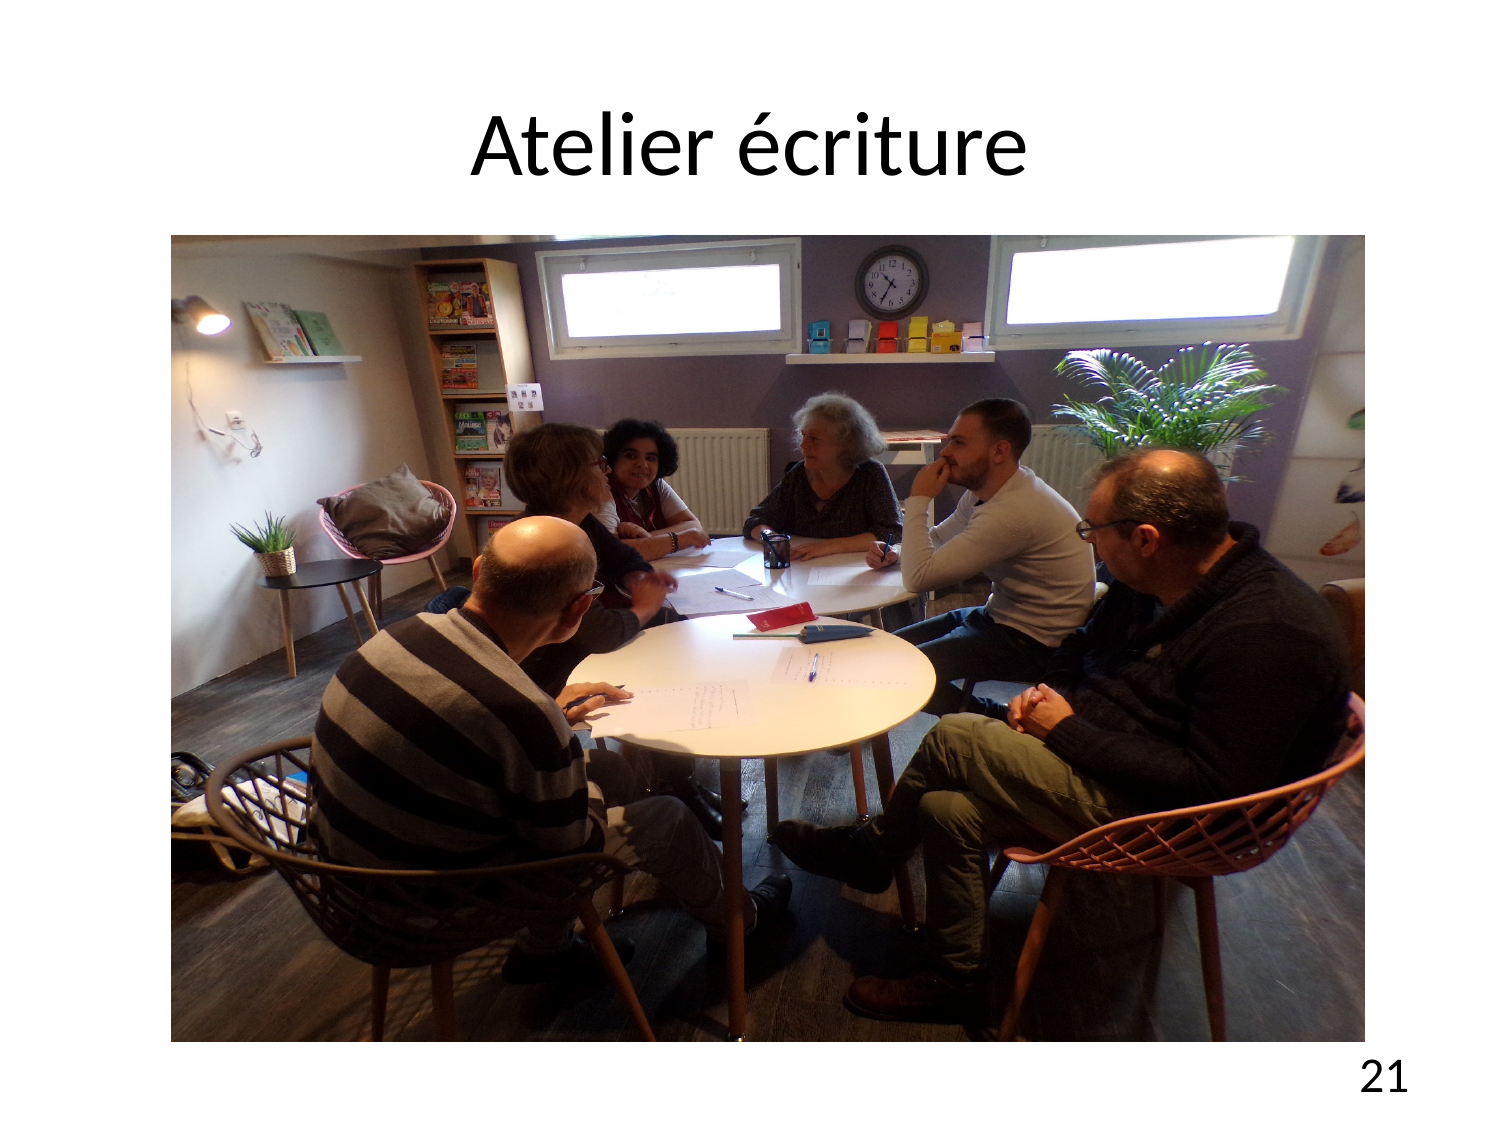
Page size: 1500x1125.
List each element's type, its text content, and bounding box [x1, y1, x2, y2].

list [170, 235, 1365, 1042]
slide_number 21 [1074, 1042, 1425, 1103]
title Atelier écriture [75, 45, 1425, 233]
